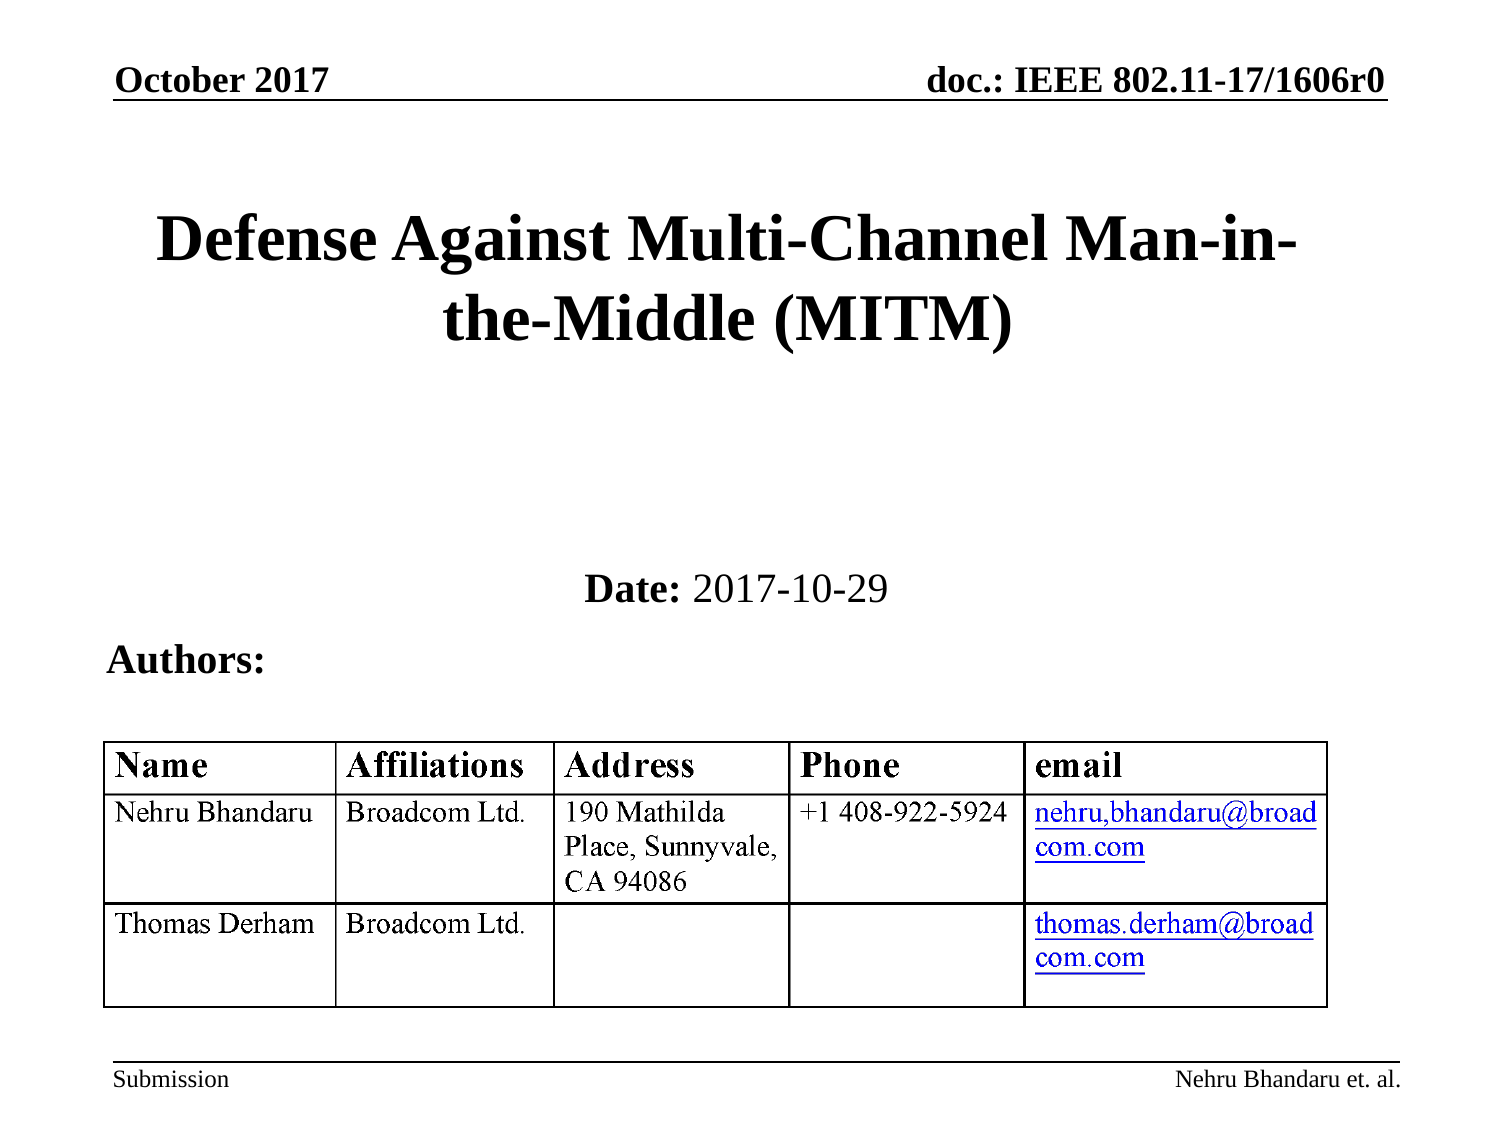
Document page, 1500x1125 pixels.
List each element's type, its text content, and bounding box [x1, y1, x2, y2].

text_box Authors: [90, 624, 329, 687]
title Defense Against Multi-Channel Man-in-the-Middle (MITM) [90, 186, 1366, 361]
footer Nehru Bhandaru et. al. [1171, 1062, 1402, 1093]
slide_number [114, 54, 437, 100]
list Date: 2017-10-29 [99, 559, 1375, 622]
picture [89, 740, 1341, 1049]
